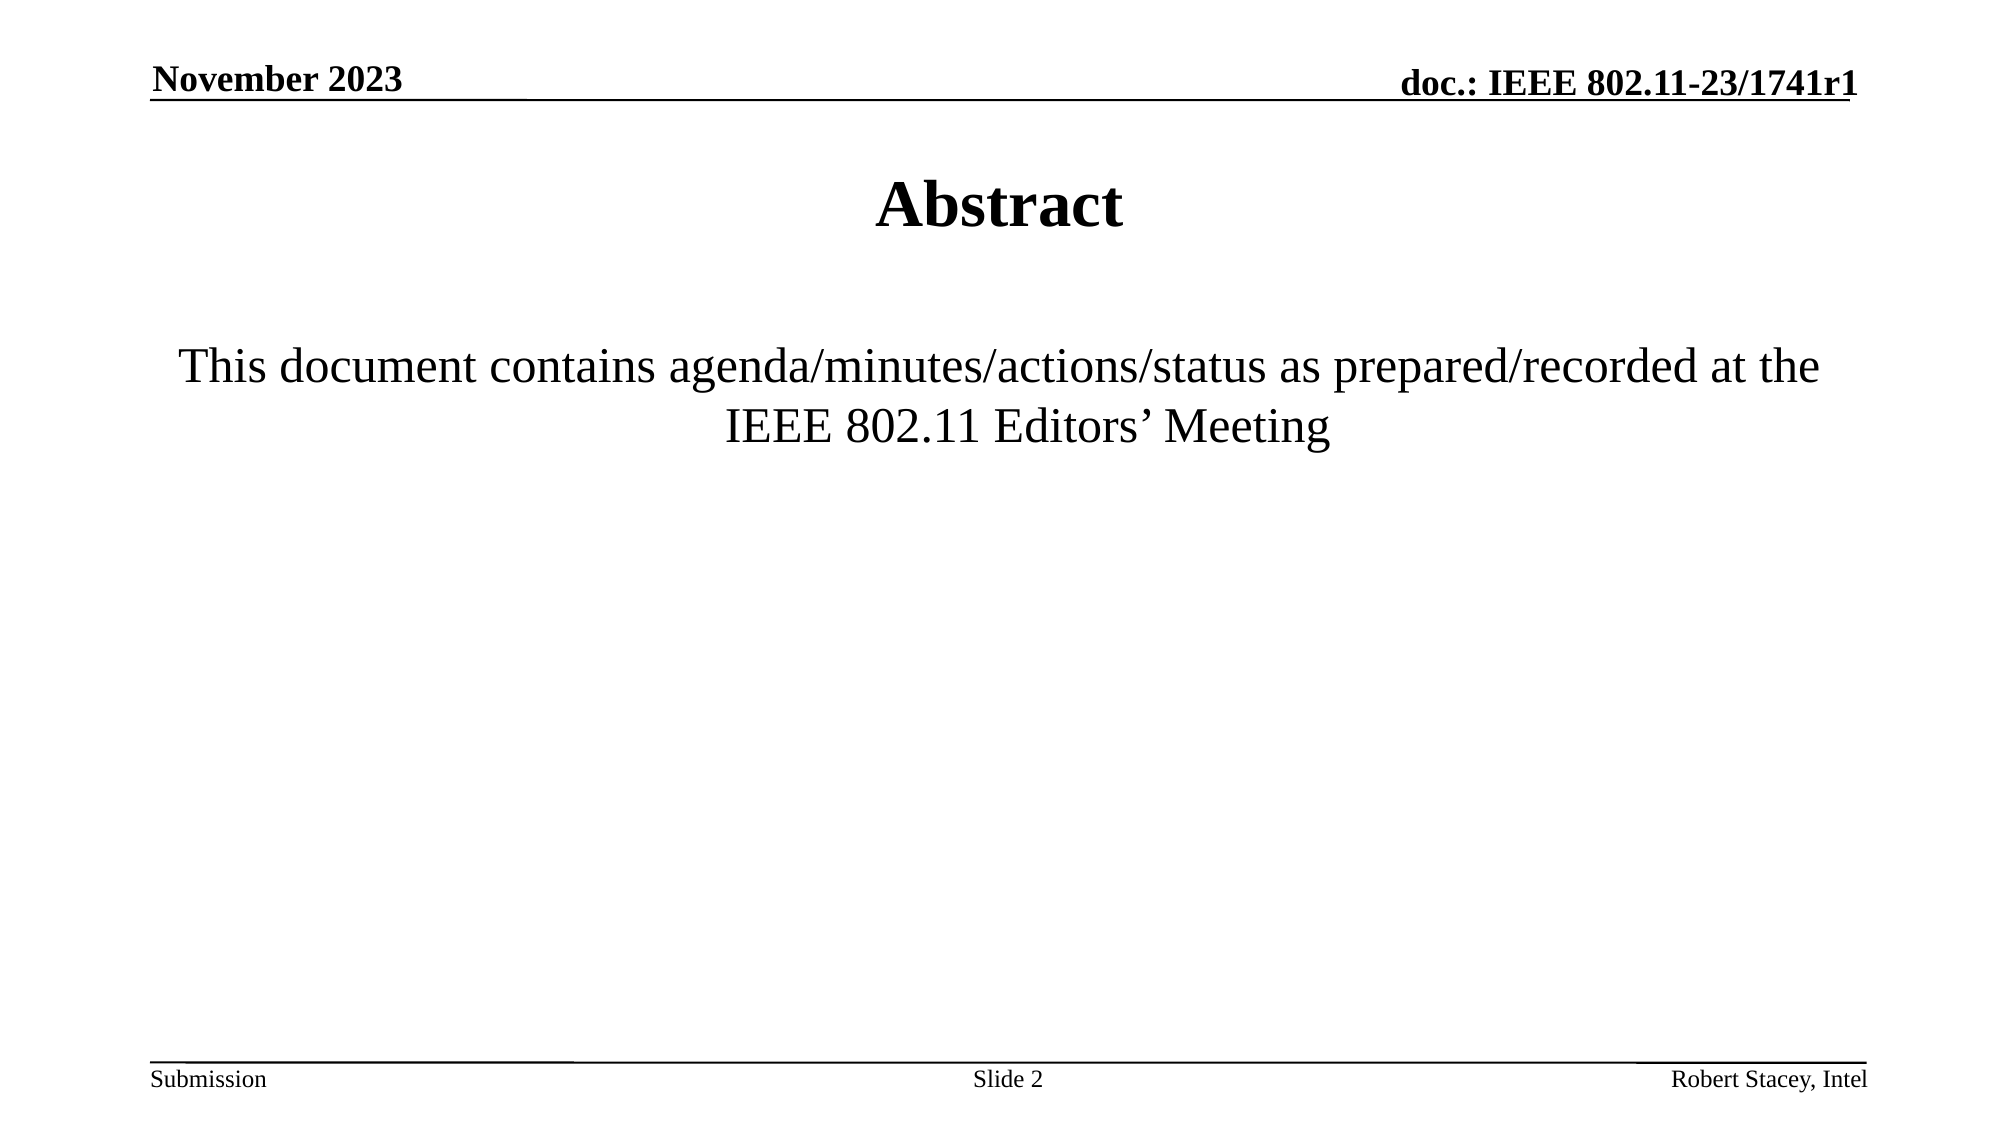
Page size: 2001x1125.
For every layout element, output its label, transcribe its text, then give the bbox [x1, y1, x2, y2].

slide_number Slide 2 [950, 1061, 1067, 1123]
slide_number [152, 54, 563, 100]
list This document contains agenda/minutes/actions/status as prepared/recorded at the IEEE 802.11 Editors’ Meeting [149, 324, 1850, 1000]
footer Robert Stacey, Intel [1171, 1061, 1869, 1093]
title Abstract [149, 112, 1850, 288]
